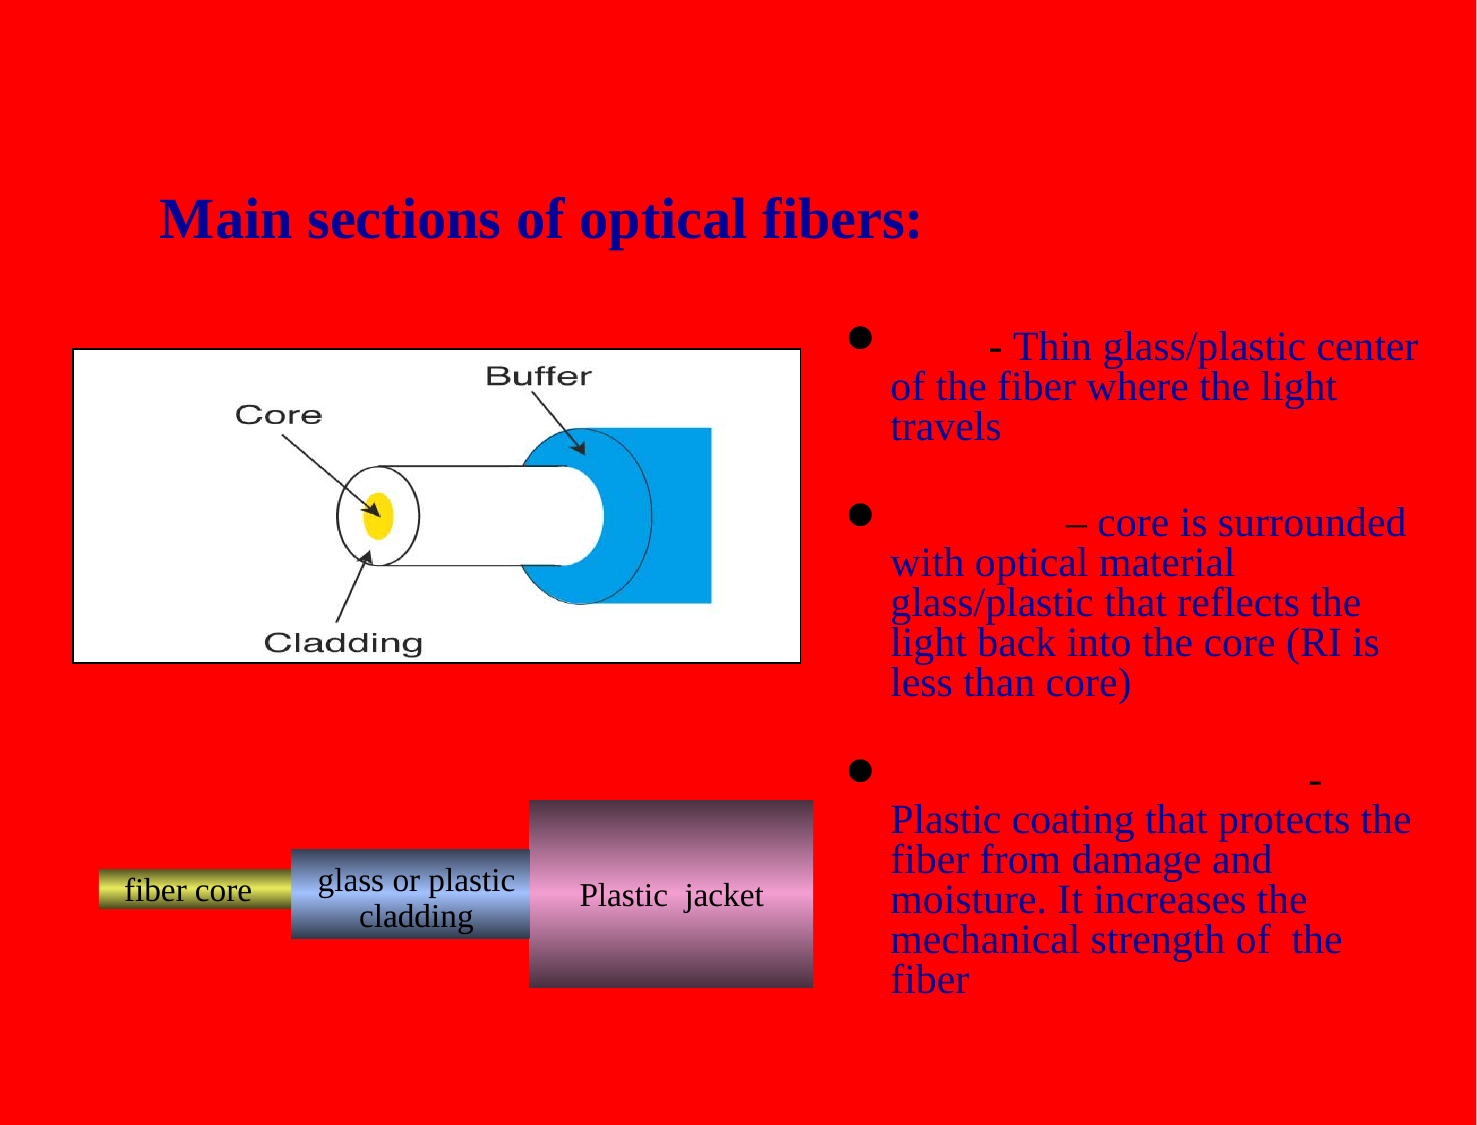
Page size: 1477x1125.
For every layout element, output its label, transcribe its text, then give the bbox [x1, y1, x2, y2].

list Core - Thin glass/plastic center of the fiber where the light travels Cladding – core is surrounded with optical material glass/plastic that reflects the light back into the core (RI is less than core) Buffer coating(Sheath) - Plastic coating that protects the fiber from damage and moisture. It increases the mechanical strength of the fiber [830, 262, 1447, 1076]
picture [73, 349, 800, 663]
title Main sections of optical fibers: [159, 137, 1419, 251]
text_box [89, 799, 814, 988]
